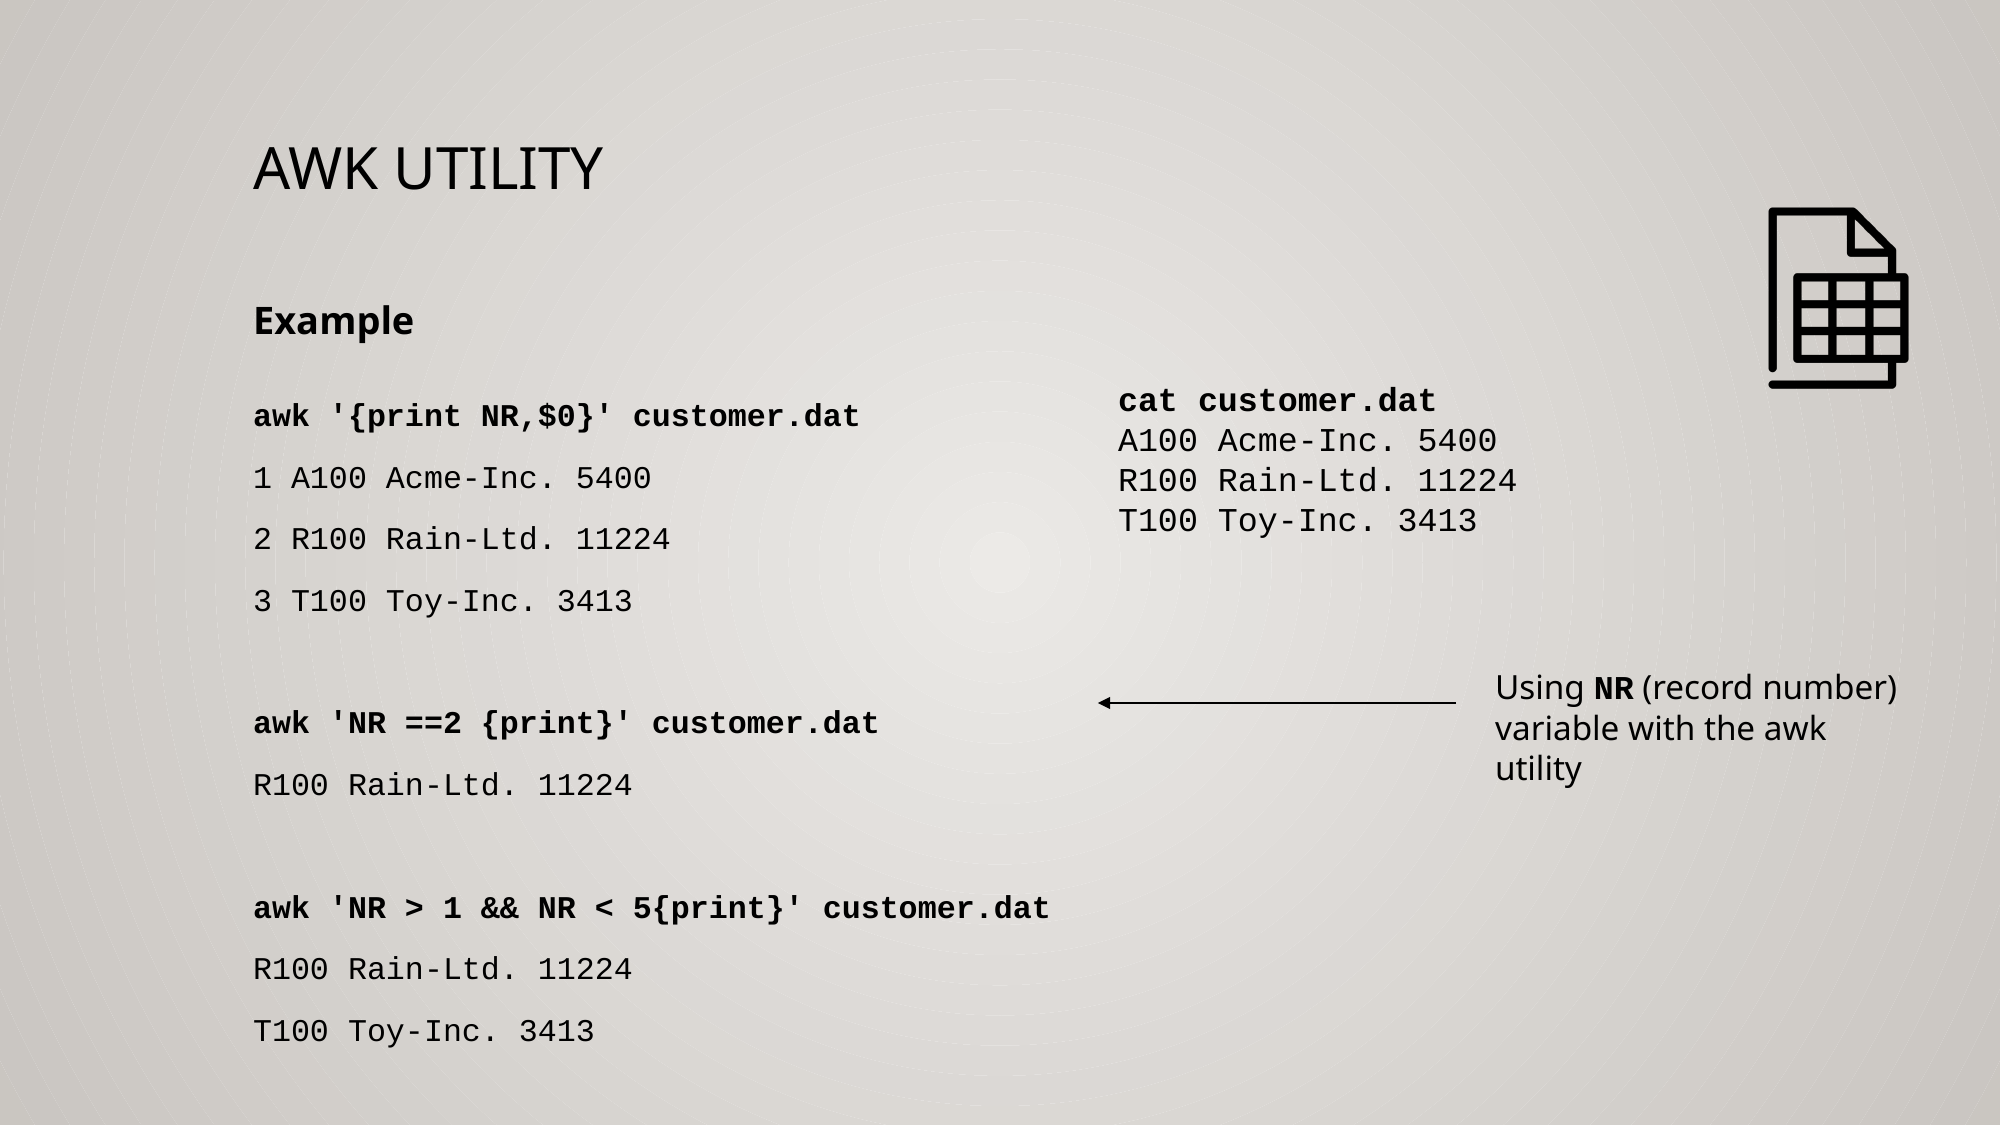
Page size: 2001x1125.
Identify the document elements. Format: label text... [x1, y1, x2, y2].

title awk utility [238, 131, 1814, 305]
picture [1730, 194, 1937, 401]
list Example awk '{print NR,$0}' customer.dat 1 A100 Acme-Inc. 5400 2 R100 Rain-Ltd. 11224 3 T100 Toy-Inc. 3413 awk 'NR ==2 {print}' customer.dat R100 Rain-Ltd. 11224 awk 'NR > 1 && NR < 5{print}' customer.dat R100 Rain-Ltd. 11224 T100 Toy-Inc. 3413 [238, 279, 1164, 1061]
text_box Using NR (record number) variable with the awk utility [1480, 659, 1937, 839]
text_box cat customer.dat A100 Acme-Inc. 5400 R100 Rain-Ltd. 11224 T100 Toy-Inc. 3413 [1103, 370, 1671, 591]
